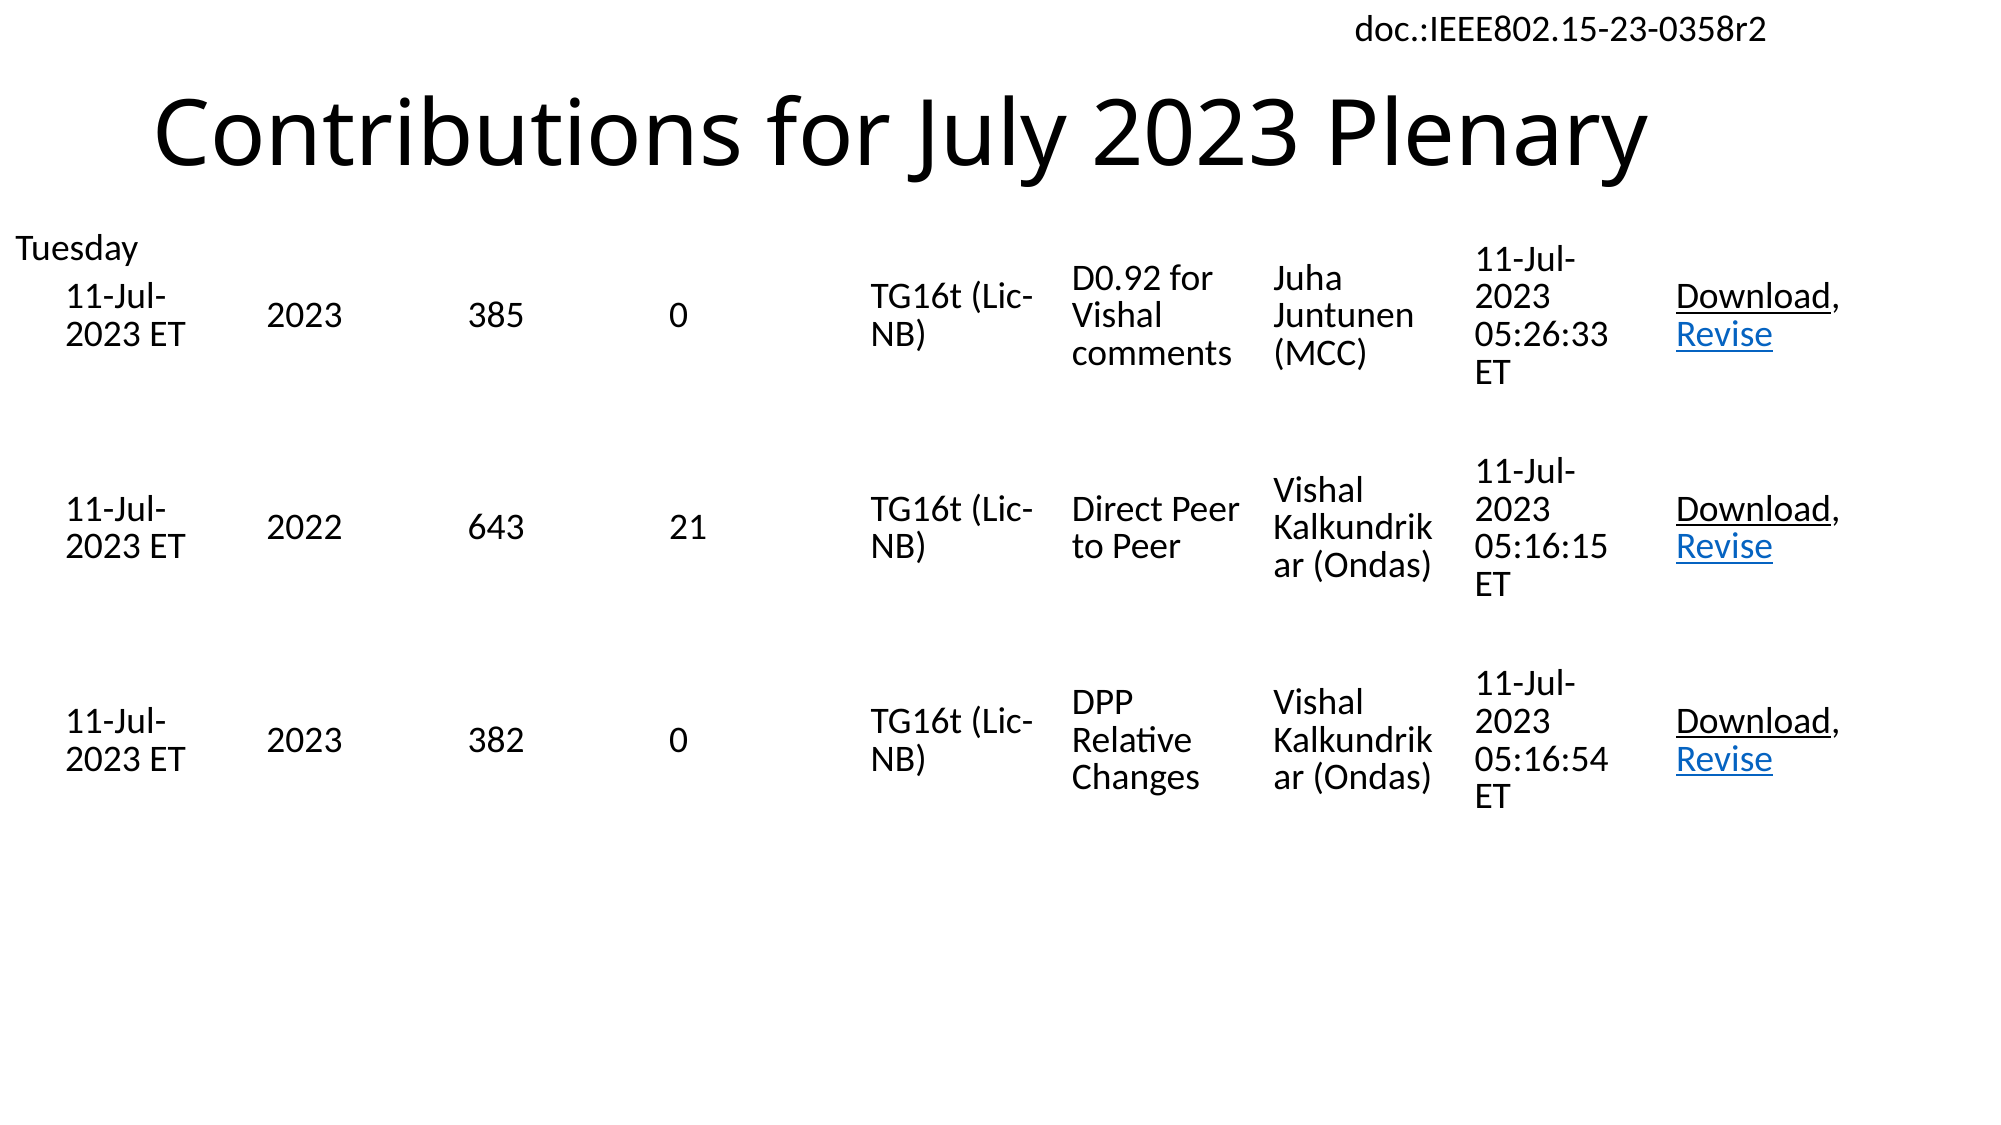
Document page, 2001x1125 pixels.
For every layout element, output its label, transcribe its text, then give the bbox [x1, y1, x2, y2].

table_header 11-Jul-2023 05:26:33 ET [1460, 212, 1661, 425]
table_cell 11-Jul-2023 ET [50, 425, 251, 637]
table_cell 11-Jul-2023 05:16:15 ET [1460, 425, 1661, 637]
table_cell 2022 [251, 425, 453, 637]
table_cell Vishal Kalkundrikar (Ondas) [1258, 425, 1460, 637]
table_cell Direct Peer to Peer [1057, 425, 1258, 637]
table_header TG16t (Lic-NB) [856, 212, 1057, 425]
table_cell DPP Relative Changes [1057, 637, 1258, 849]
table_cell 11-Jul-2023 05:16:54 ET [1460, 637, 1661, 849]
table_header 11-Jul-2023 ET [50, 212, 251, 425]
table_cell Download, Revise [1661, 637, 1862, 849]
title Contributions for July 2023 Plenary [137, 59, 1863, 213]
table_cell 21 [654, 425, 856, 637]
table_header Download, Revise [1661, 212, 1862, 425]
table_cell 382 [453, 637, 654, 849]
table_cell TG16t (Lic-NB) [856, 425, 1057, 637]
table_cell 643 [453, 425, 654, 637]
table_header Juha Juntunen (MCC) [1258, 212, 1460, 425]
table_cell Download, Revise [1661, 425, 1862, 637]
table_cell 2023 [251, 637, 453, 849]
table_header D0.92 for Vishal comments [1057, 212, 1258, 425]
text_box Tuesday [0, 215, 154, 276]
table_header 2023 [251, 212, 453, 425]
table_header 0 [654, 212, 856, 425]
table_cell 0 [654, 637, 856, 849]
table_cell Vishal Kalkundrikar (Ondas) [1258, 637, 1460, 849]
table_cell TG16t (Lic-NB) [856, 637, 1057, 849]
table_cell 11-Jul-2023 ET [50, 637, 251, 849]
table_header 385 [453, 212, 654, 425]
